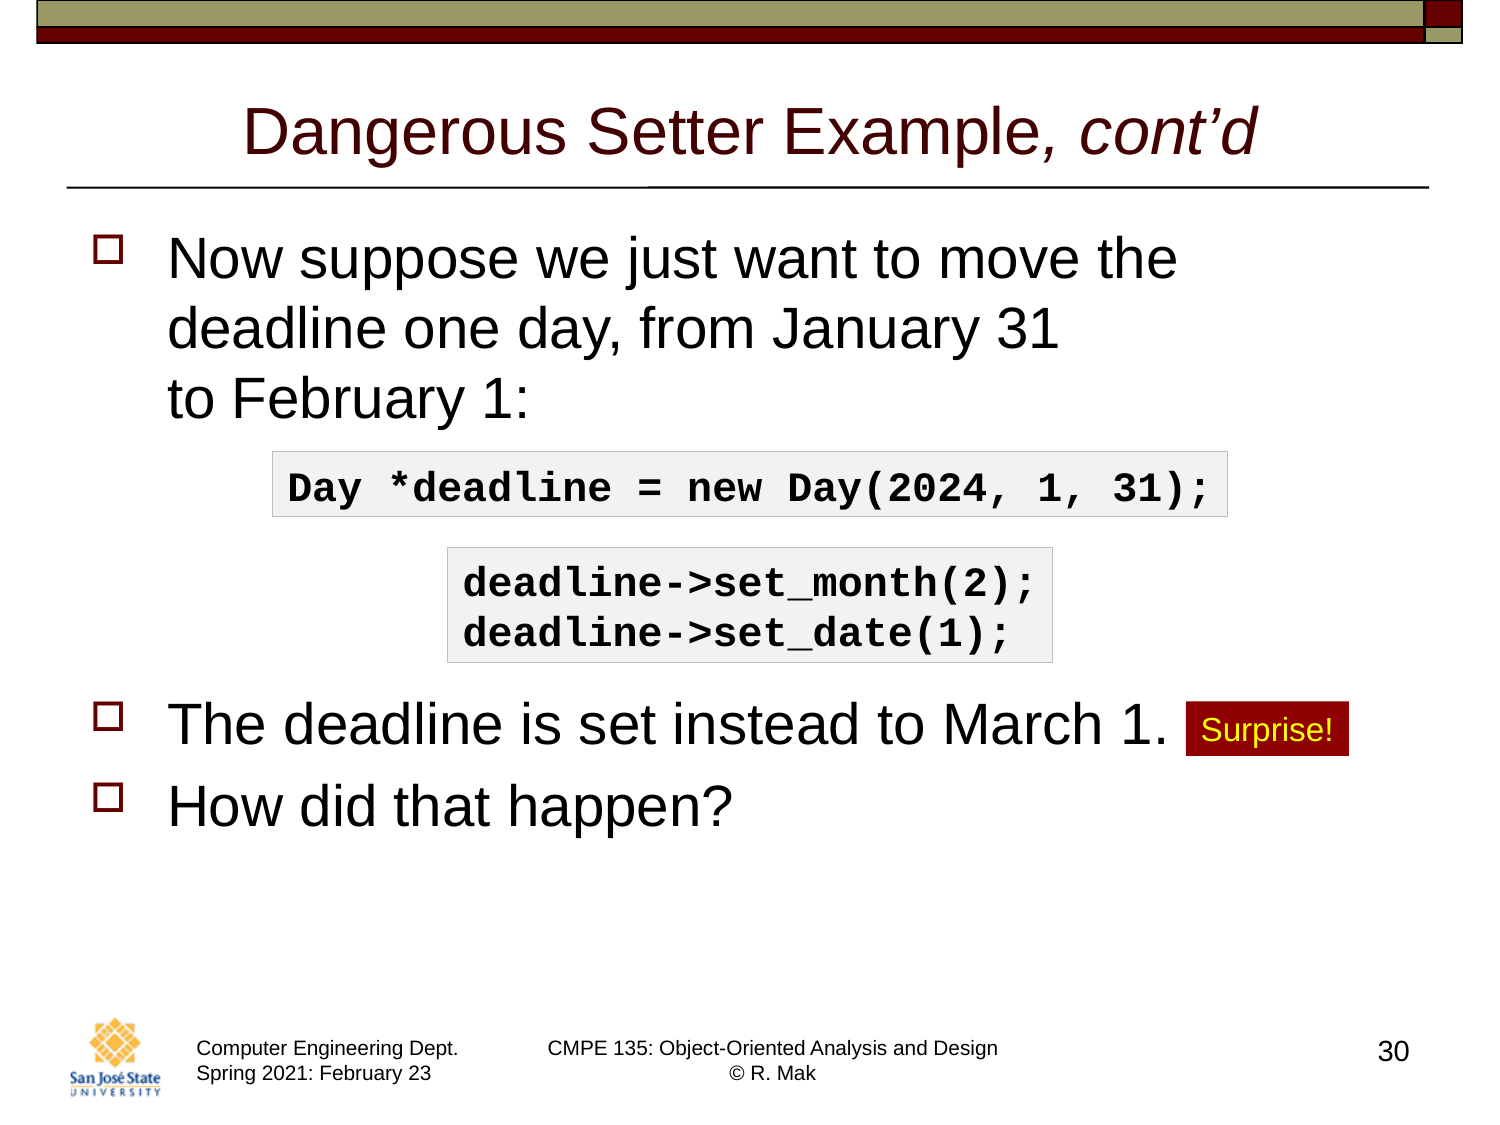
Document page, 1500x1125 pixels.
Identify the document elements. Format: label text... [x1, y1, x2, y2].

text_box Surprise! [1185, 701, 1349, 756]
text_box Day *deadline = new Day(2024, 1, 31); [272, 451, 1228, 517]
text_box deadline->set_month(2); deadline->set_date(1); [447, 547, 1053, 663]
slide_number 30 [1335, 1025, 1425, 1100]
picture [60, 1012, 166, 1112]
title Dangerous Setter Example, cont’d [75, 67, 1425, 175]
list Now suppose we just want to move the deadline one day, from January 31 to February 1: The deadline is set instead to March 1. How did that happen? [75, 212, 1425, 998]
